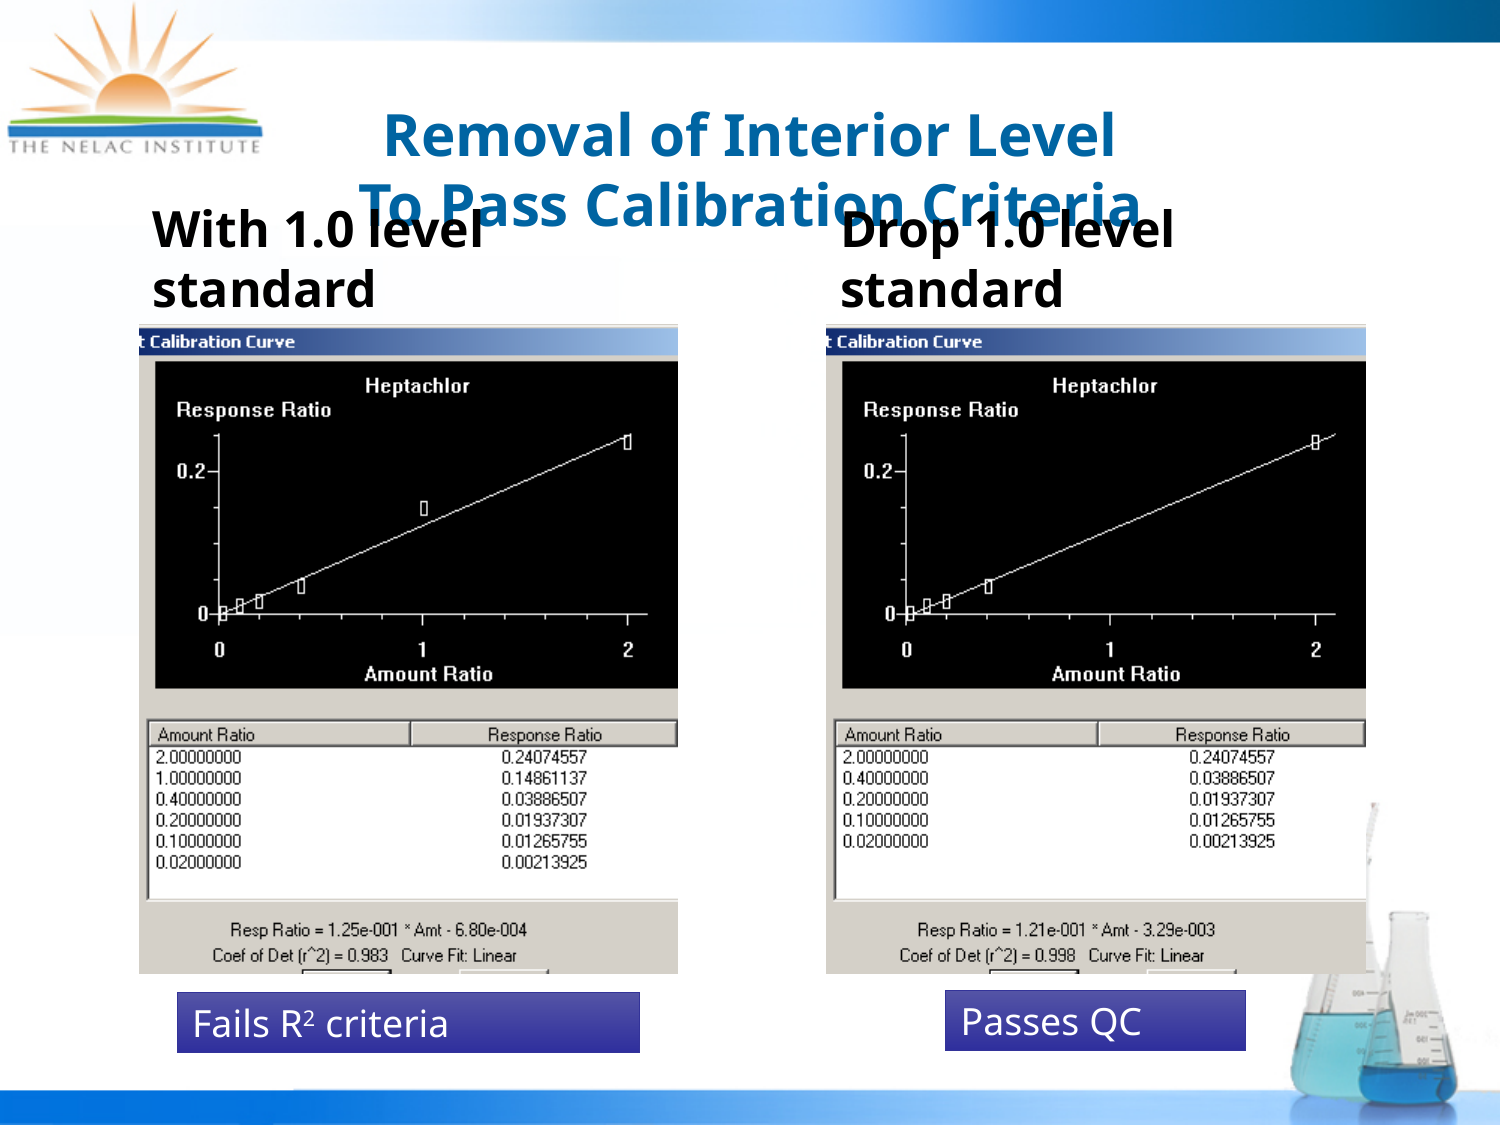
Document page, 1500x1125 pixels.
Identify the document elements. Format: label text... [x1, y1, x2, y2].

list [139, 324, 678, 974]
text_box Passes QC [945, 990, 1246, 1051]
title Removal of Interior Level To Pass Calibration Criteria [103, 59, 1398, 278]
text_box Fails R2 criteria [177, 992, 640, 1053]
list With 1.0 level standard [137, 251, 738, 325]
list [826, 324, 1366, 974]
picture [0, 0, 1500, 1125]
list Drop 1.0 level standard [825, 251, 1425, 325]
